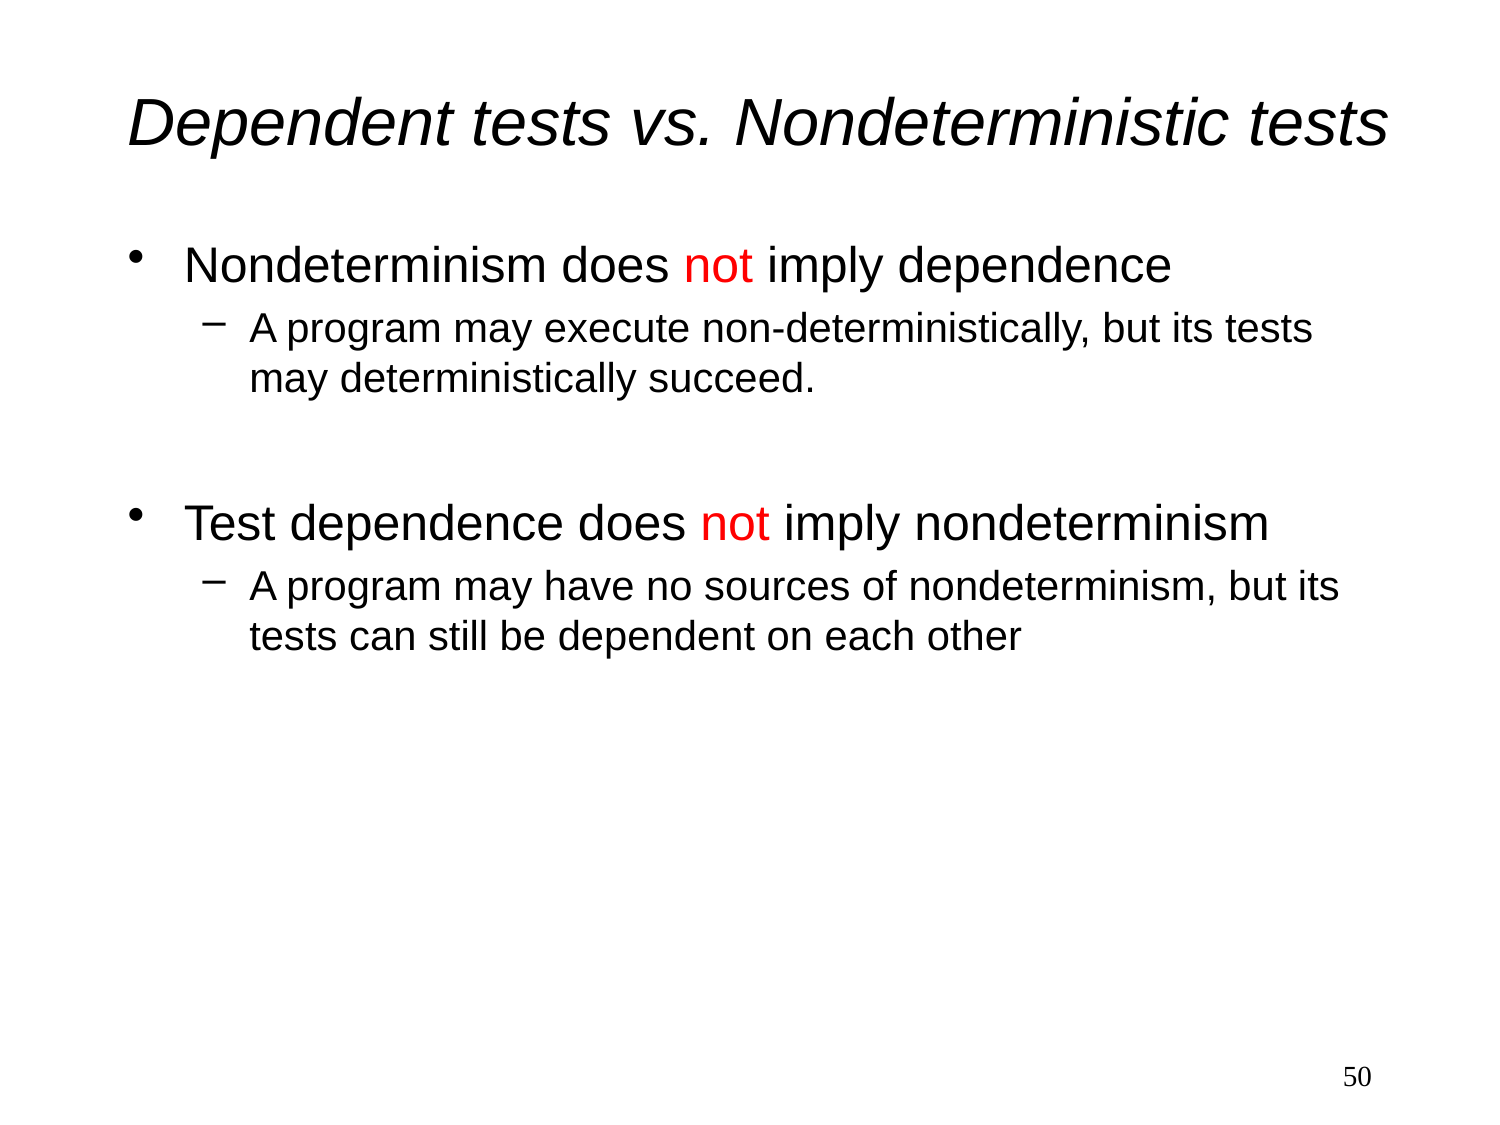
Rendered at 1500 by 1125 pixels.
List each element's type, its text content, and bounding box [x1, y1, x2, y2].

slide_number 50 [1074, 1049, 1388, 1125]
list Nondeterminism does not imply dependence A program may execute non-deterministically, but its tests may deterministically succeed. Test dependence does not imply nondeterminism A program may have no sources of nondeterminism, but its tests can still be dependent on each other [112, 224, 1388, 963]
title Dependent tests vs. Nondeterministic tests [112, 24, 1451, 213]
